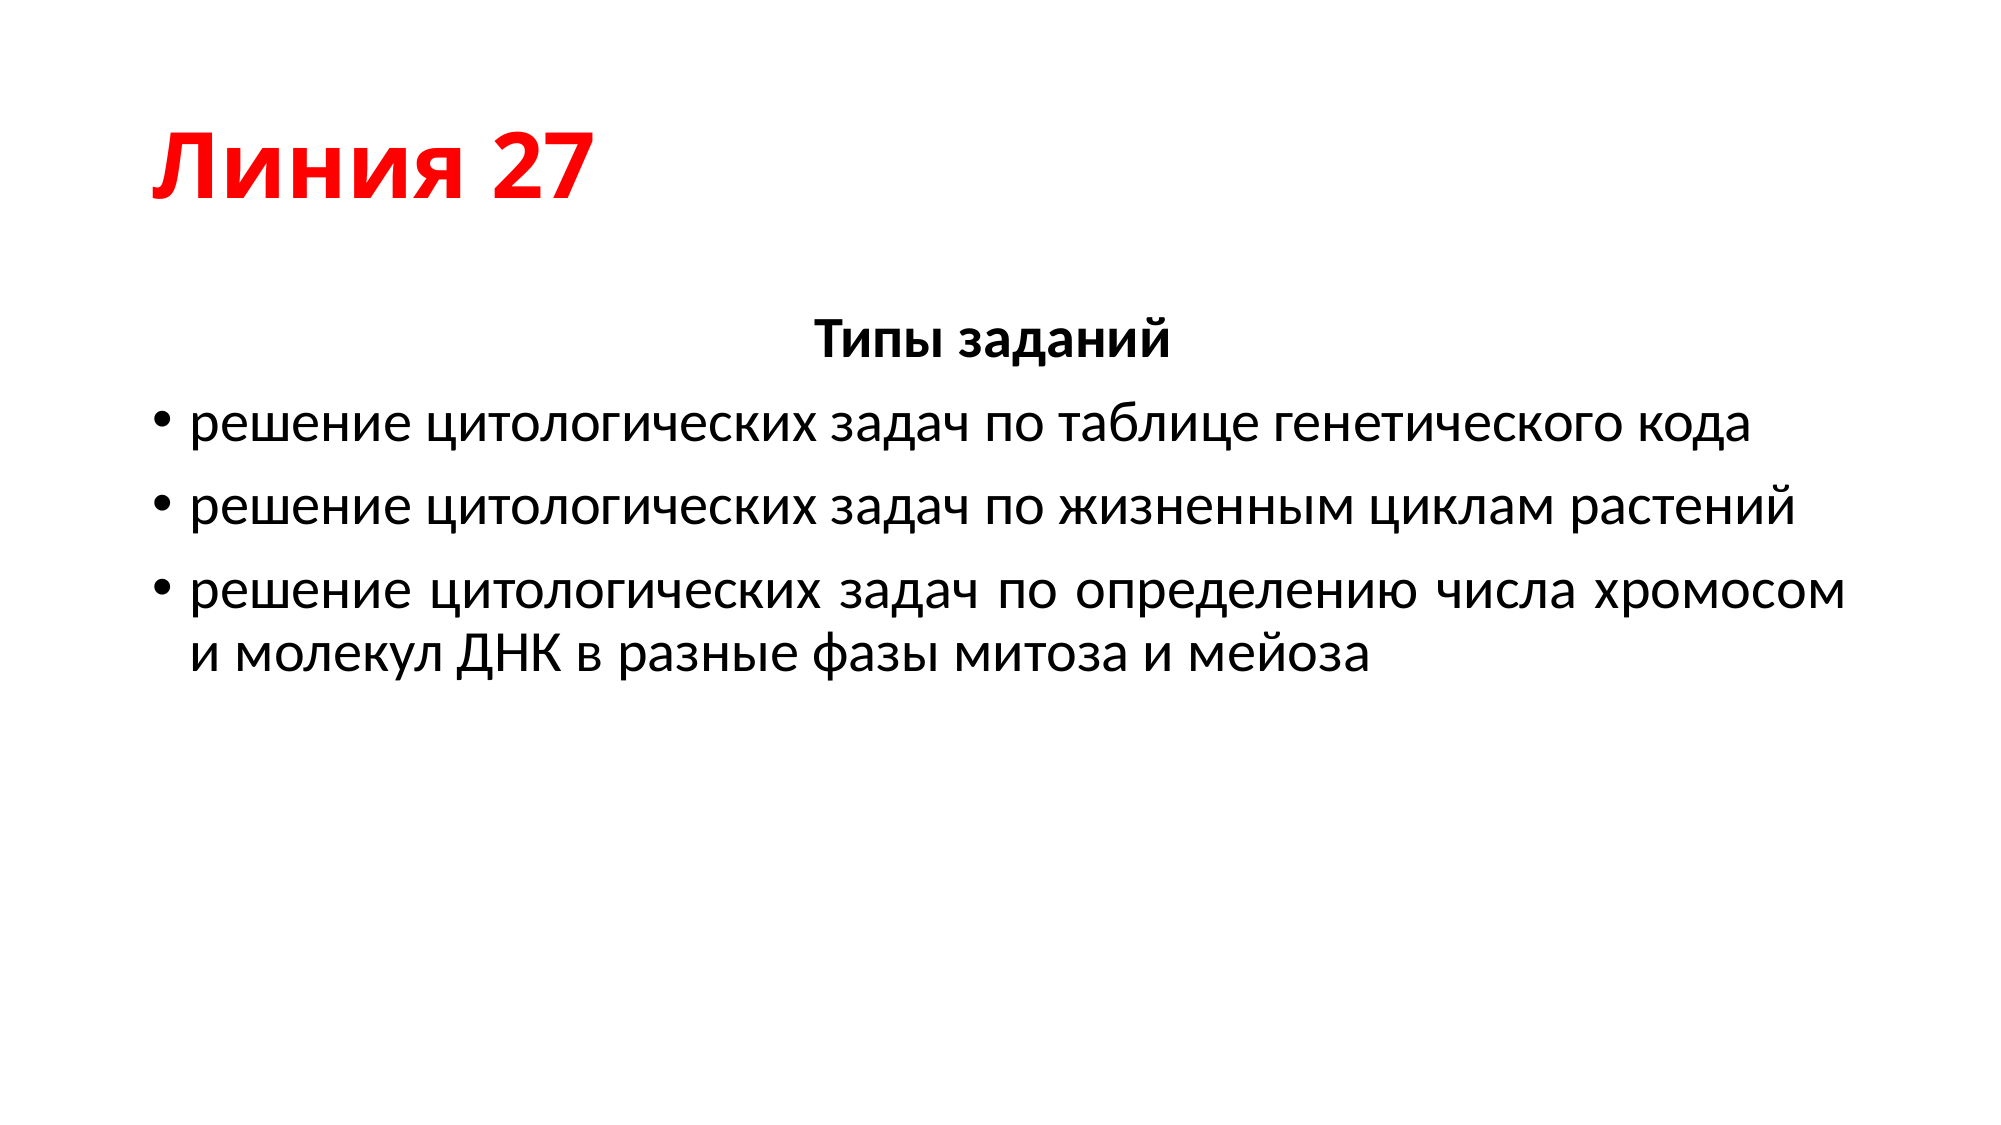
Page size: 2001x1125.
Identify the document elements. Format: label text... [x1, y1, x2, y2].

title Линия 27 [137, 59, 1863, 278]
list Типы заданий решение цитологических задач по таблице генетического кода решение цитологических задач по жизненным циклам растений решение цитологических задач по определению числа хромосом и молекул ДНК в разные фазы митоза и мейоза [137, 299, 1863, 1014]
